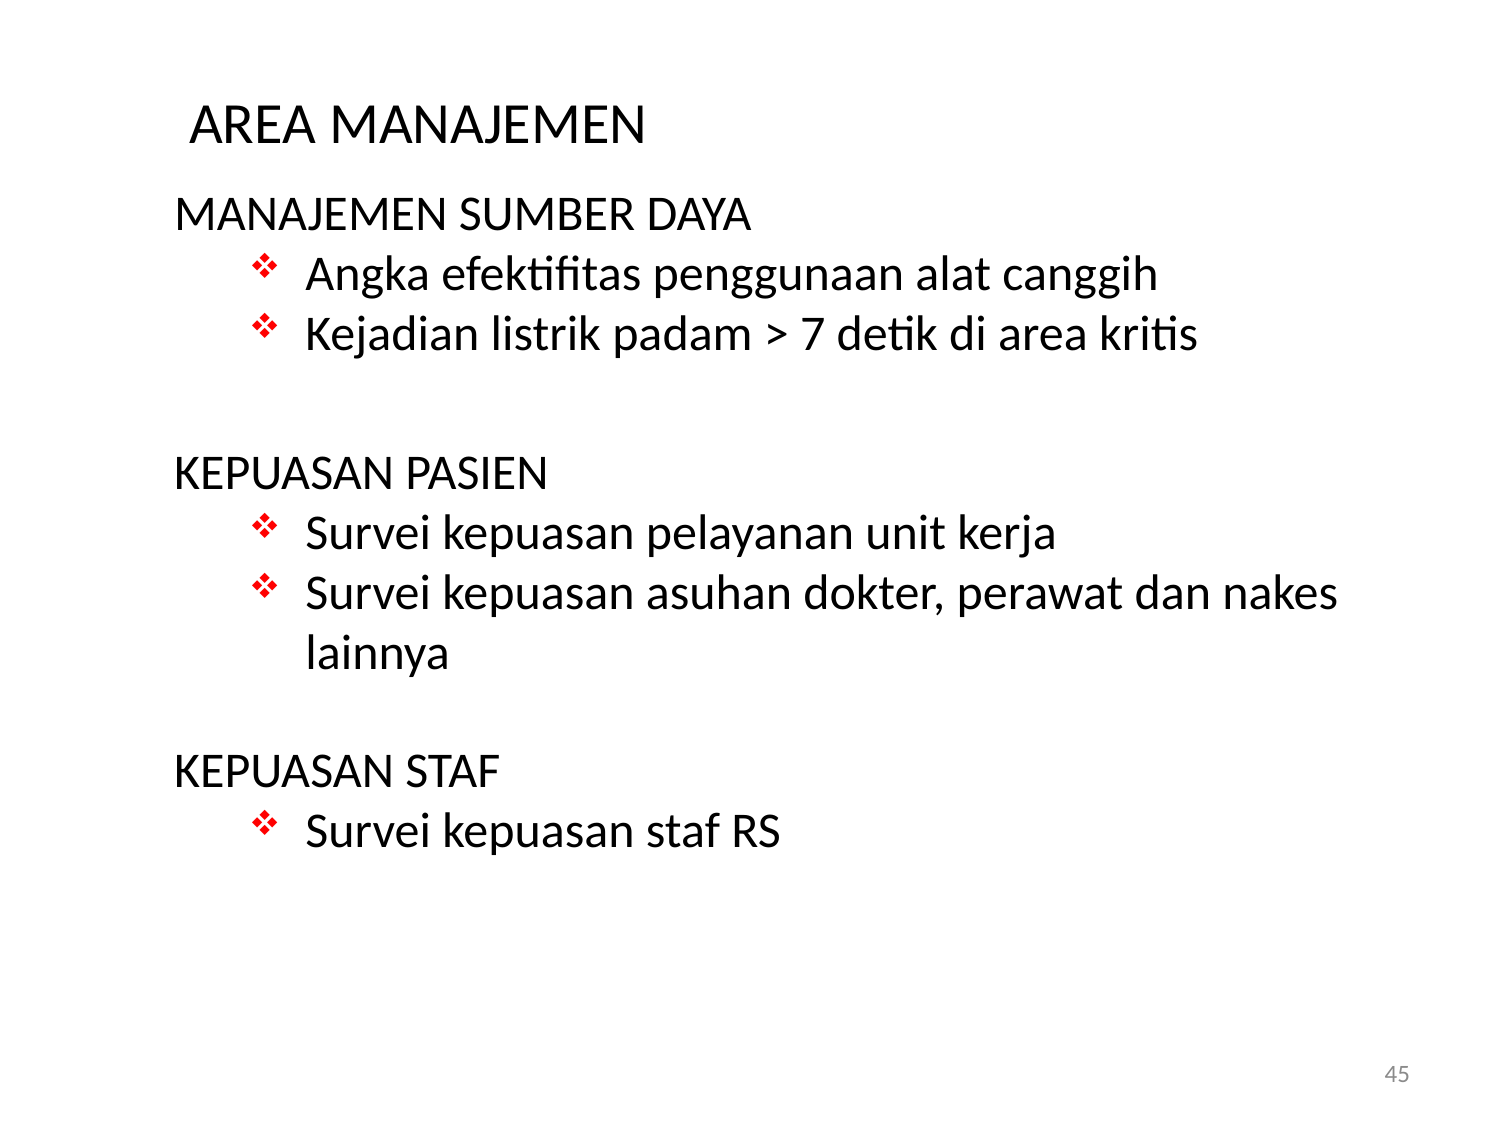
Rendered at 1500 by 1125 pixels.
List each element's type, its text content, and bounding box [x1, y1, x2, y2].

text_box AREA MANAJEMEN [174, 78, 663, 163]
text_box MANAJEMEN SUMBER DAYA Angka efektifitas penggunaan alat canggih Kejadian listrik padam > 7 detik di area kritis [159, 172, 1390, 368]
text_box KEPUASAN STAF Survei kepuasan staf RS [159, 730, 1390, 865]
text_box KEPUASAN PASIEN Survei kepuasan pelayanan unit kerja Survei kepuasan asuhan dokter, perawat dan nakes lainnya [159, 432, 1390, 688]
slide_number 45 [1074, 1042, 1425, 1103]
